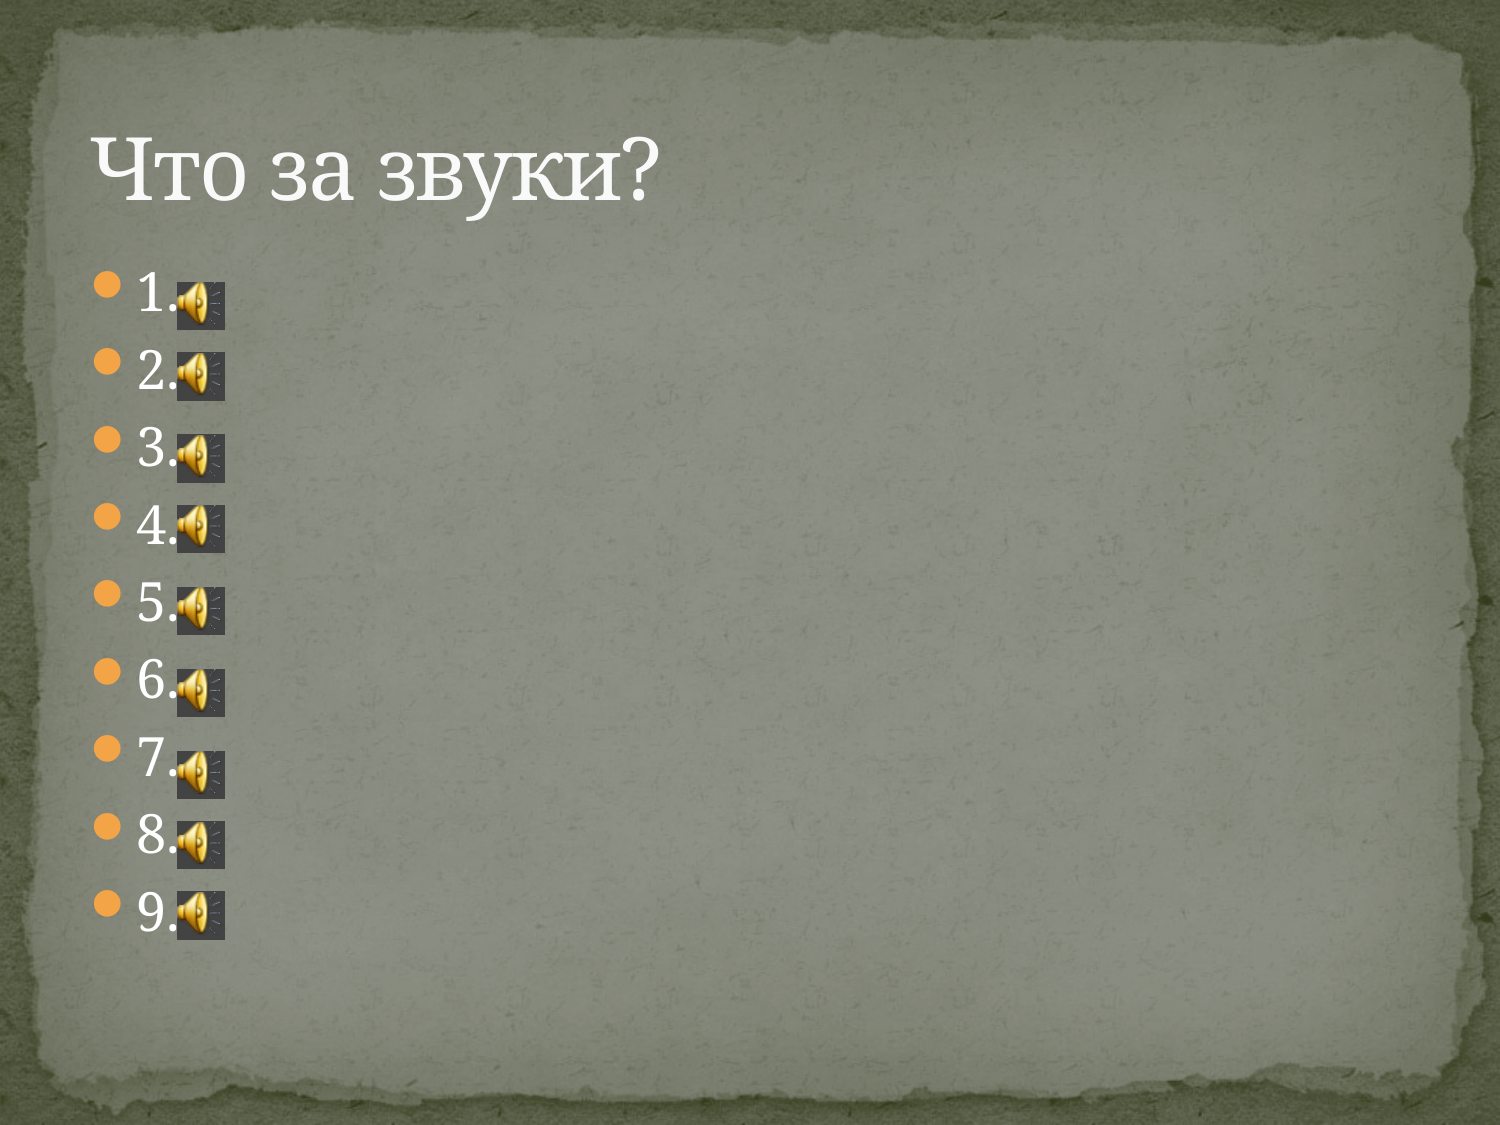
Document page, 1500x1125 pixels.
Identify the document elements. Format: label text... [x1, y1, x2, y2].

picture [176, 352, 225, 401]
picture [176, 750, 225, 800]
picture [176, 668, 225, 718]
picture [176, 821, 225, 870]
picture [176, 281, 225, 331]
picture [176, 434, 225, 483]
picture [176, 504, 225, 553]
picture [176, 891, 225, 940]
list 1. 2. 3. 4. 5. 6. 7. 8. 9. [74, 249, 1426, 1001]
title Что за звуки? [74, 24, 1425, 225]
picture [176, 586, 225, 636]
